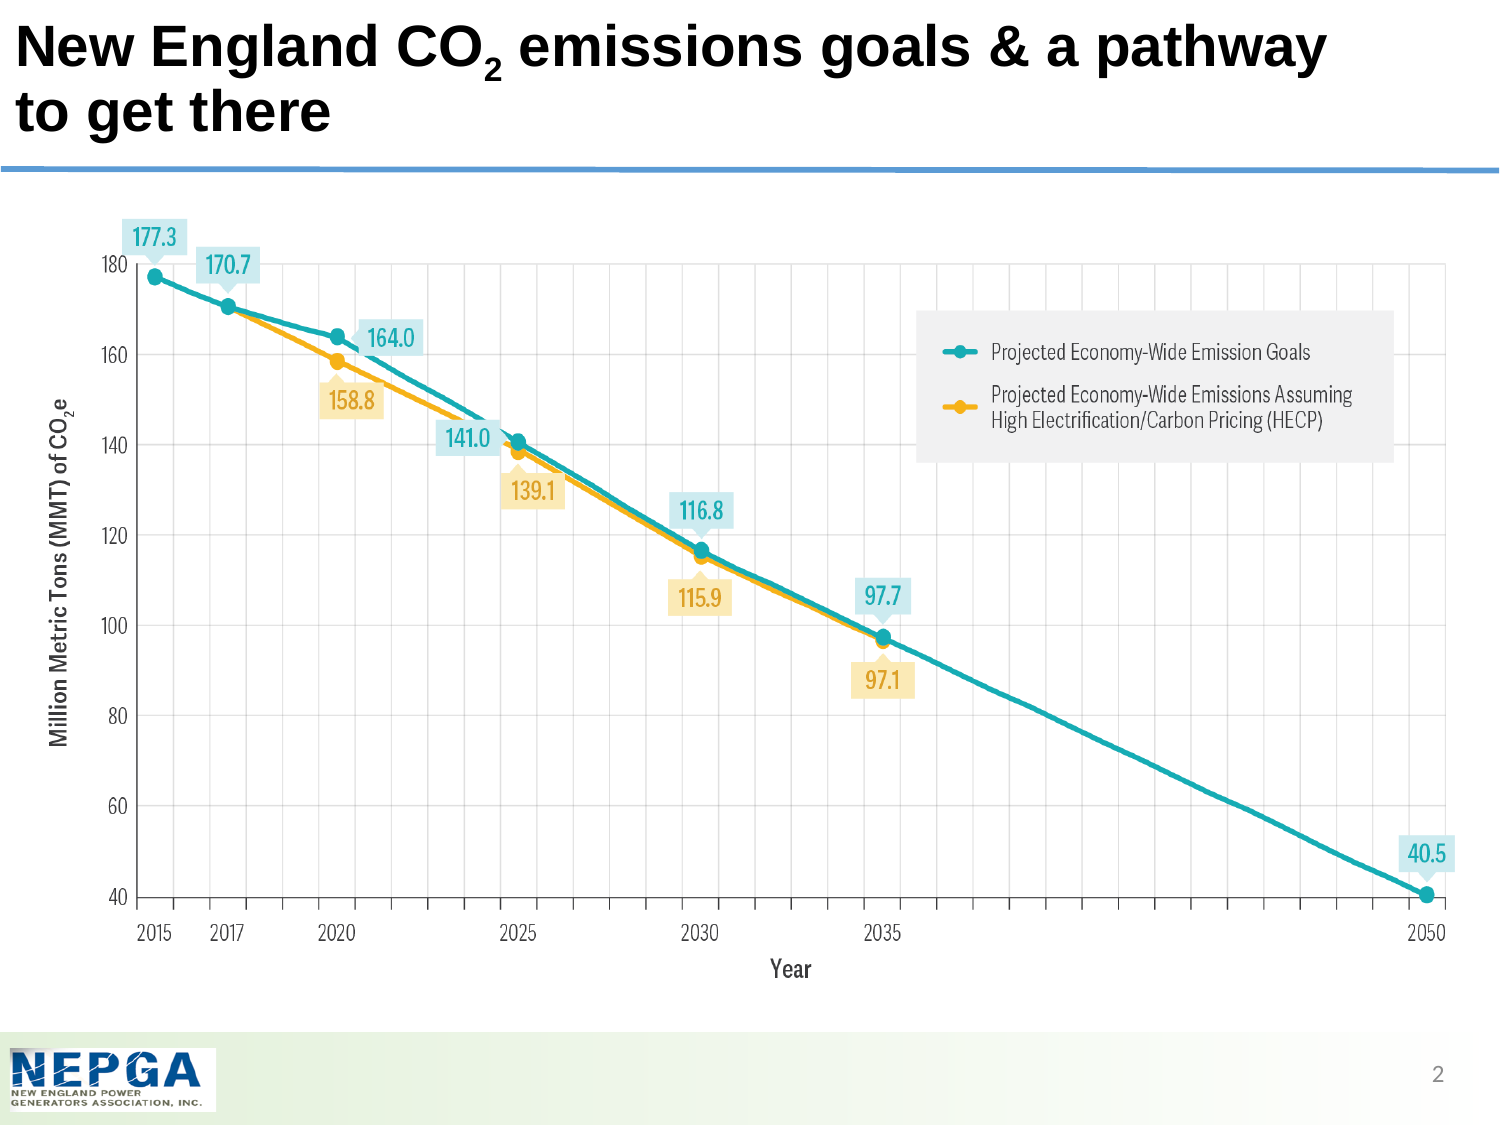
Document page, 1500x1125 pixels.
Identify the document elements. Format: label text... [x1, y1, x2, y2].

slide_number 2 [1122, 1042, 1460, 1103]
picture [9, 1048, 217, 1112]
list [0, 179, 1500, 1032]
title New England CO2 emissions goals & a pathway to get there [0, 0, 1360, 159]
